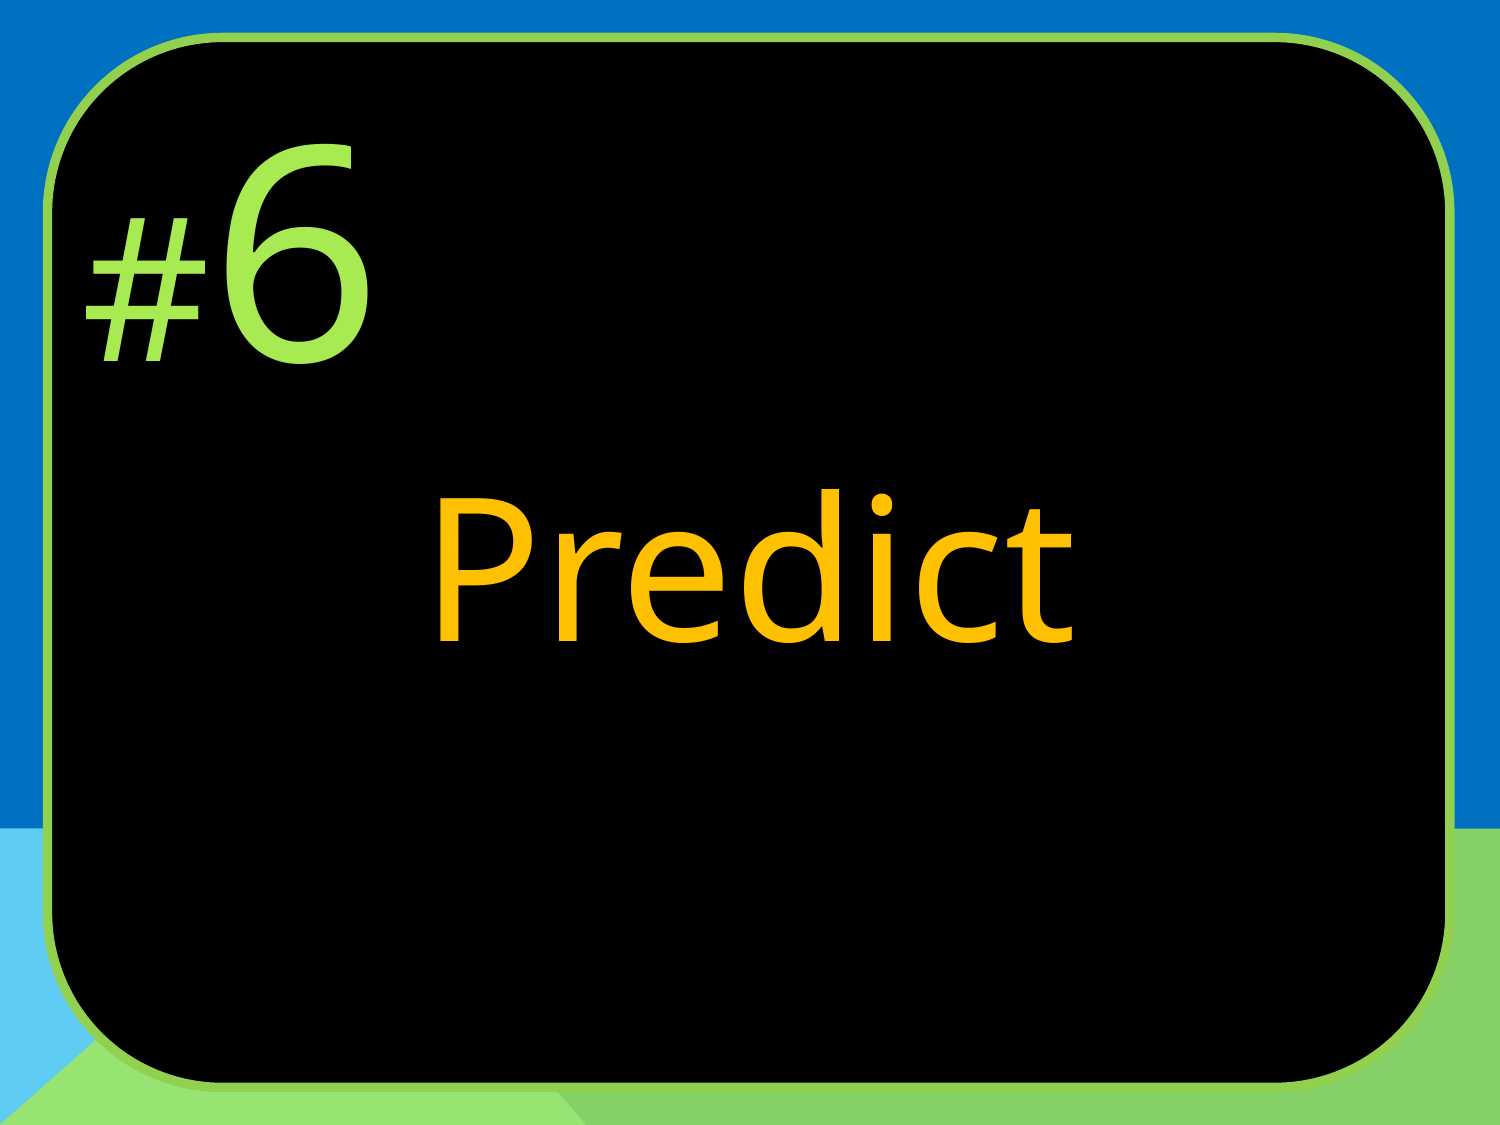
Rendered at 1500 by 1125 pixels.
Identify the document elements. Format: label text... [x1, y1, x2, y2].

text_box #6 [66, 54, 397, 430]
text_box Predict [406, 433, 1091, 689]
text_box [45, 35, 1453, 1090]
